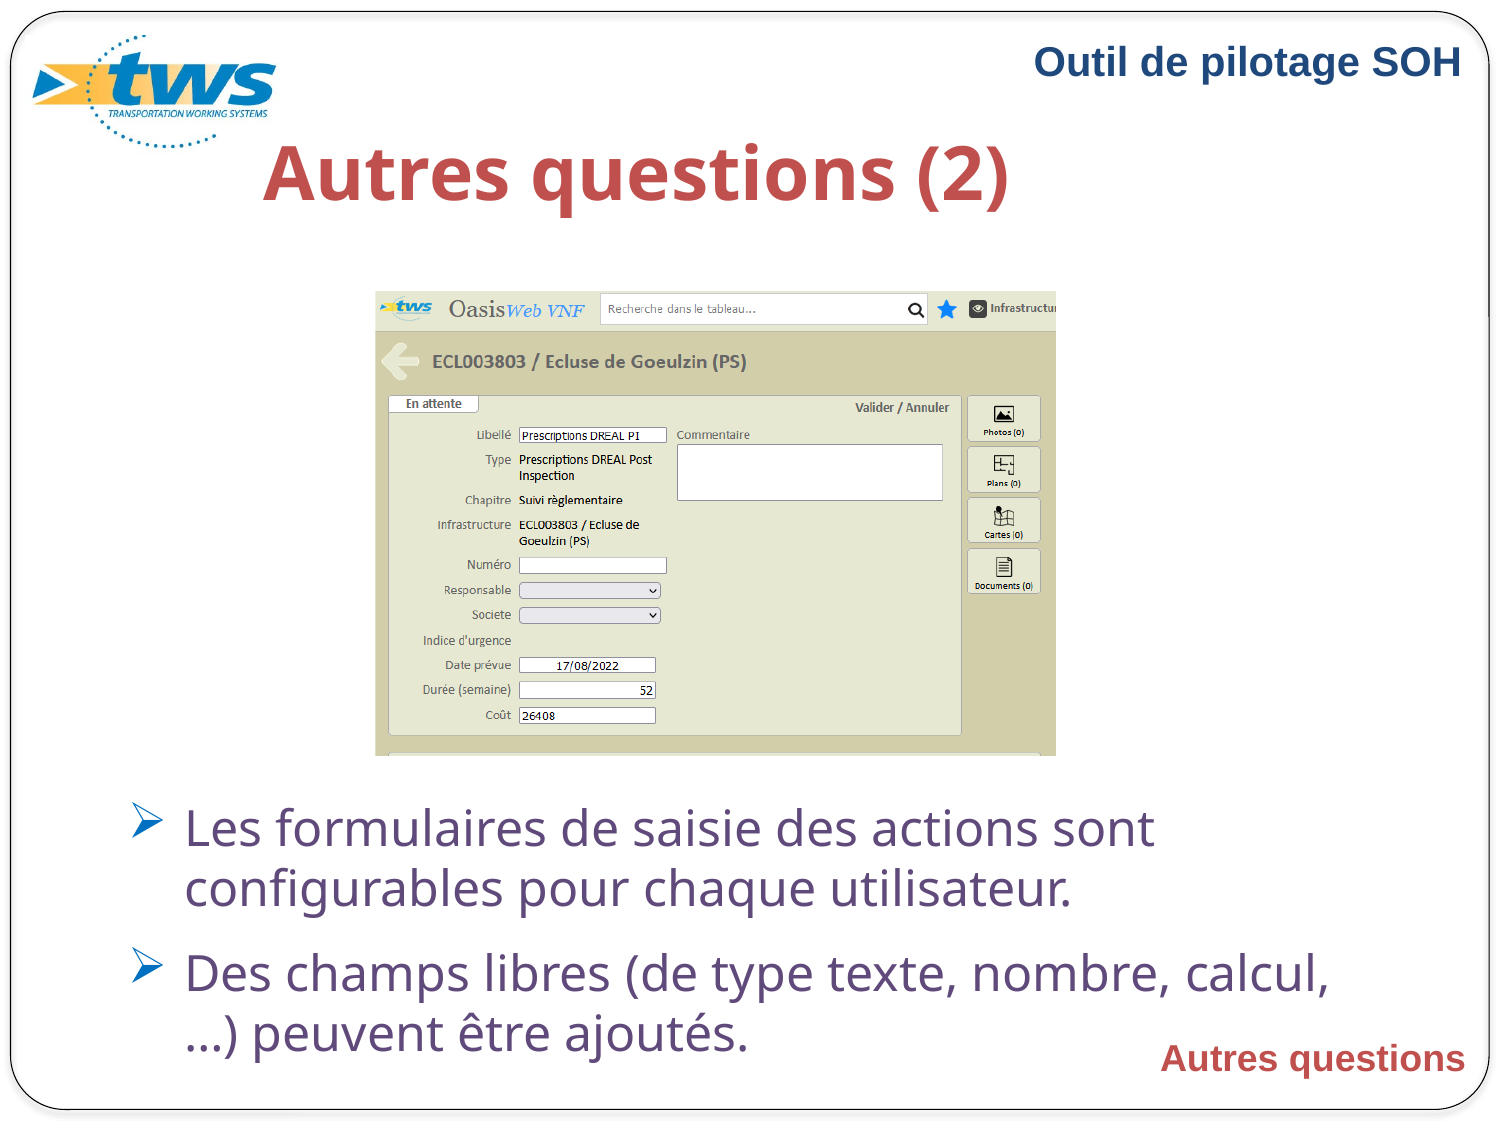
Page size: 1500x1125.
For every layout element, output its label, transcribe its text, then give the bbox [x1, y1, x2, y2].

slide_number Autres questions [358, 1017, 1482, 1096]
picture [374, 290, 1056, 756]
picture [25, 35, 299, 170]
title Autres questions (2) [248, 67, 1482, 231]
text_box Les formulaires de saisie des actions sont configurables pour chaque utilisateur. Des champs libres (de type texte, nombre, calcul, …) peuvent être ajoutés. [112, 789, 1360, 1070]
